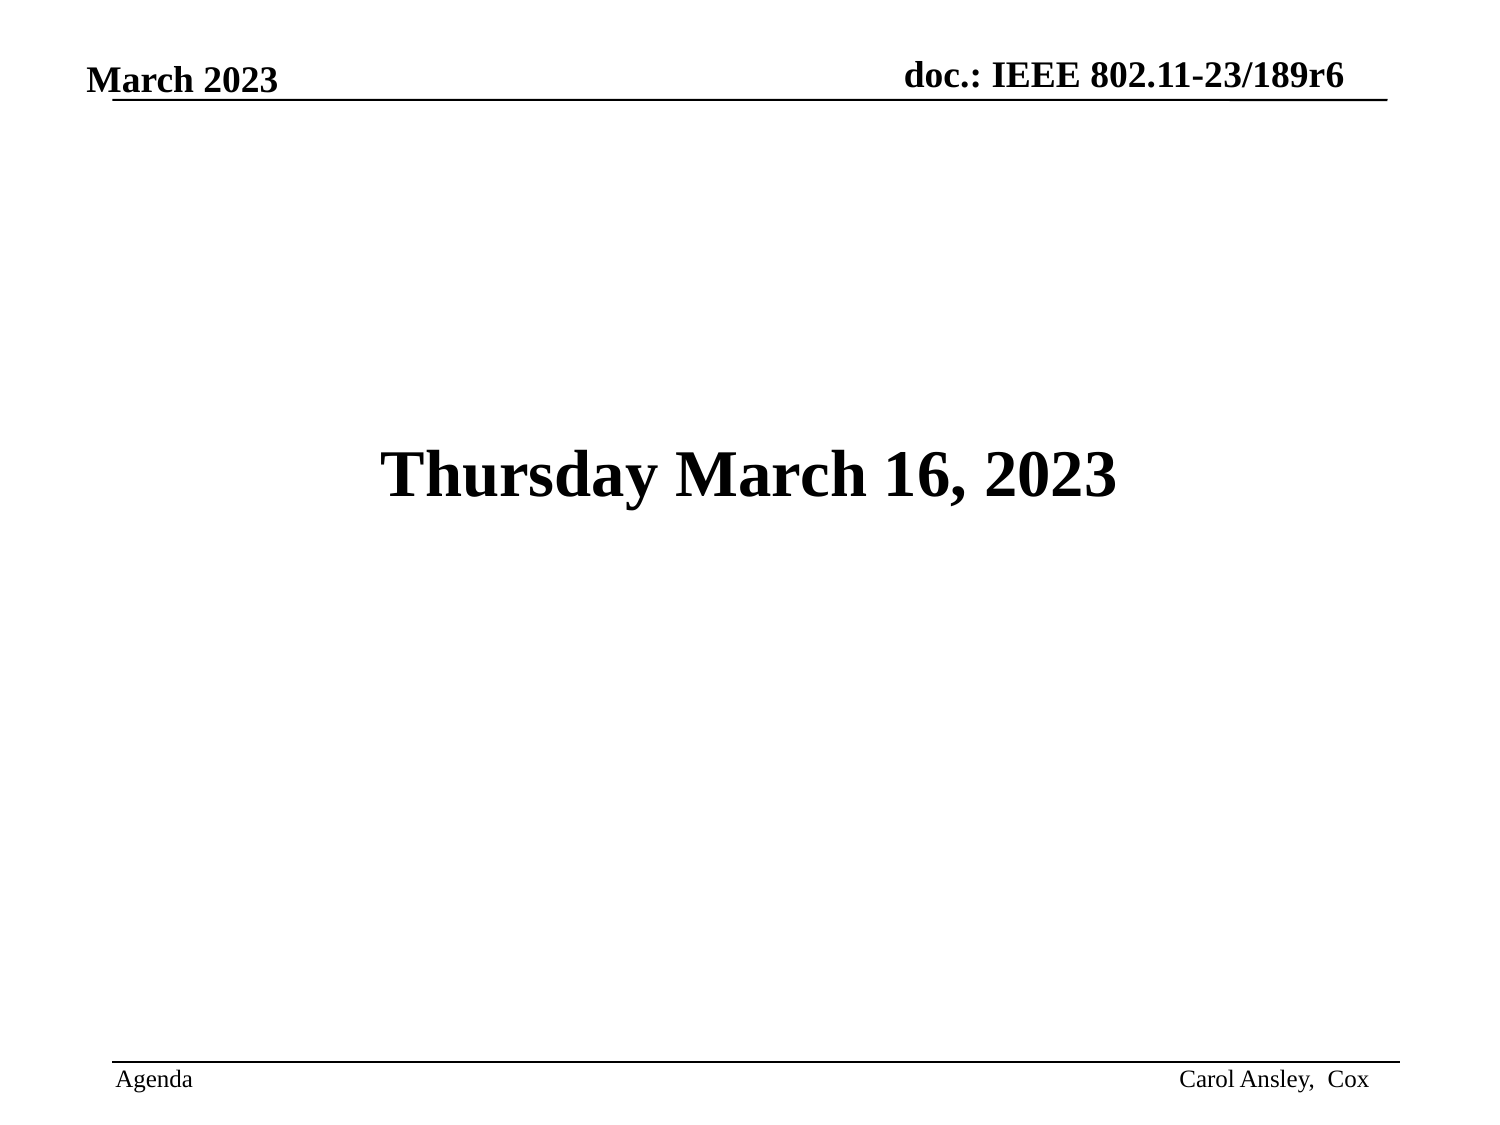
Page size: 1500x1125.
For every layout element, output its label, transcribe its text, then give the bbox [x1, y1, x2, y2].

text_box Thursday March 16, 2023 [112, 422, 1388, 518]
